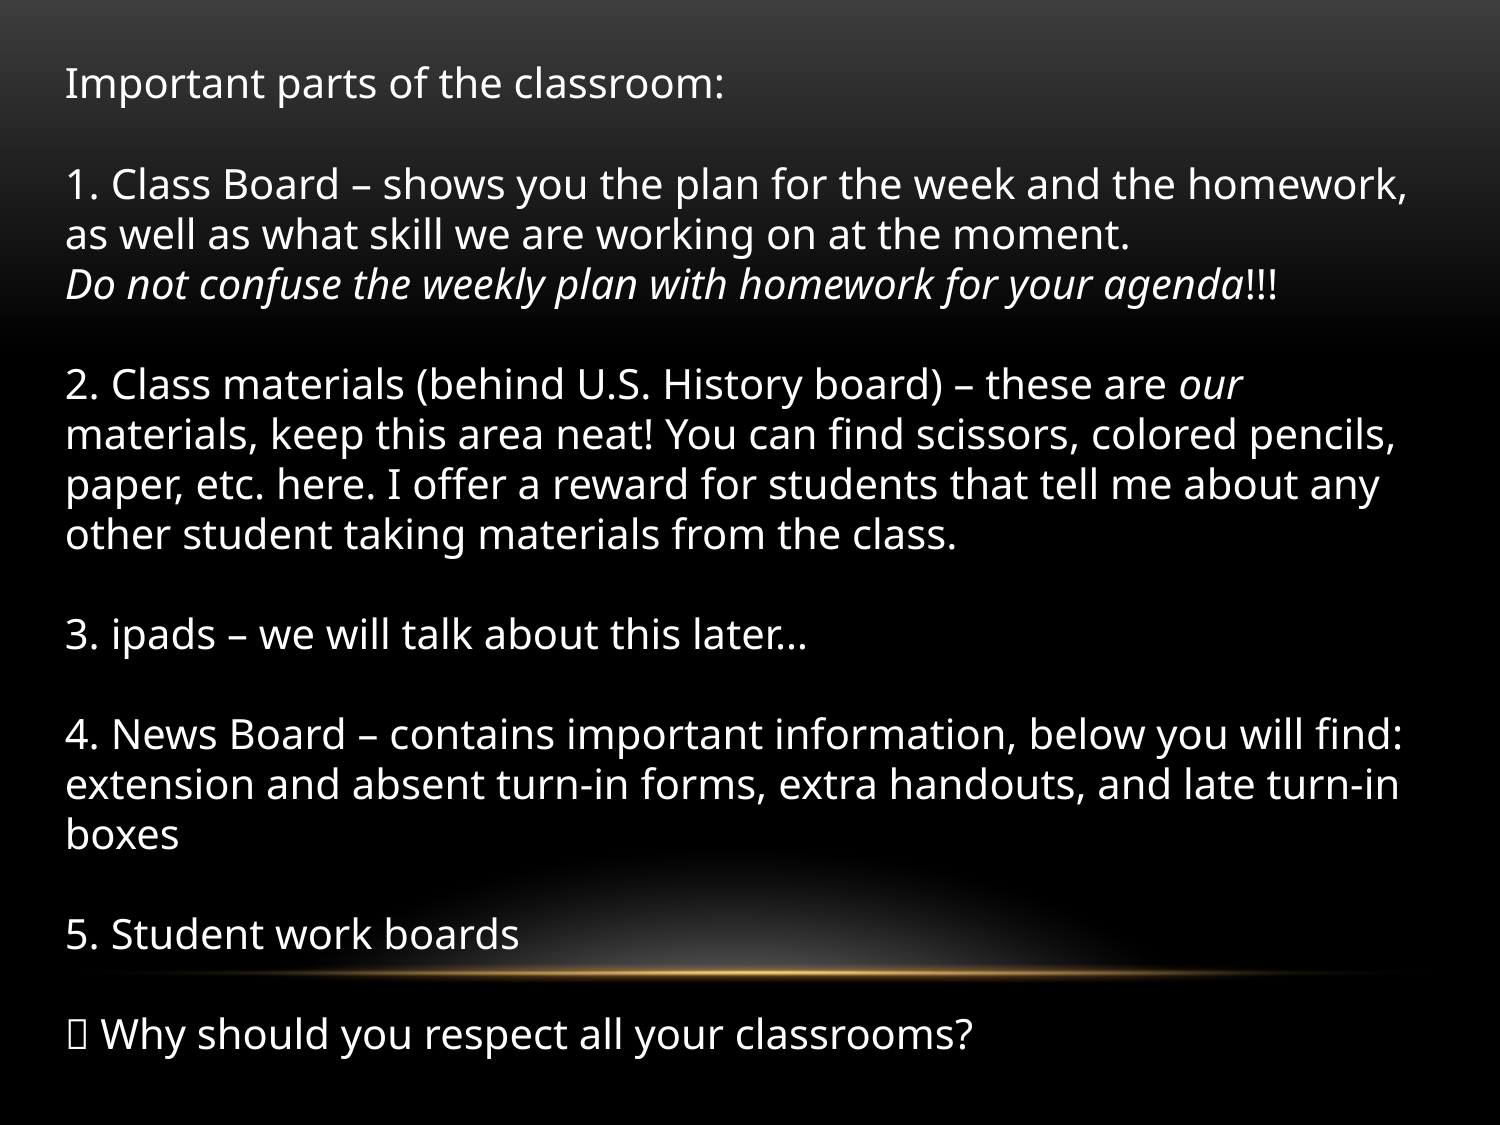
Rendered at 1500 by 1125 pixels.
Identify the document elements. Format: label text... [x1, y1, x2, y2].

text_box Important parts of the classroom: 1. Class Board – shows you the plan for the week and the homework, as well as what skill we are working on at the moment. Do not confuse the weekly plan with homework for your agenda!!! 2. Class materials (behind U.S. History board) – these are our materials, keep this area neat! You can find scissors, colored pencils, paper, etc. here. I offer a reward for students that tell me about any other student taking materials from the class. 3. ipads – we will talk about this later… 4. News Board – contains important information, below you will find: extension and absent turn-in forms, extra handouts, and late turn-in boxes 5. Student work boards  Why should you respect all your classrooms? [50, 49, 1450, 1066]
picture [0, 0, 1500, 1125]
